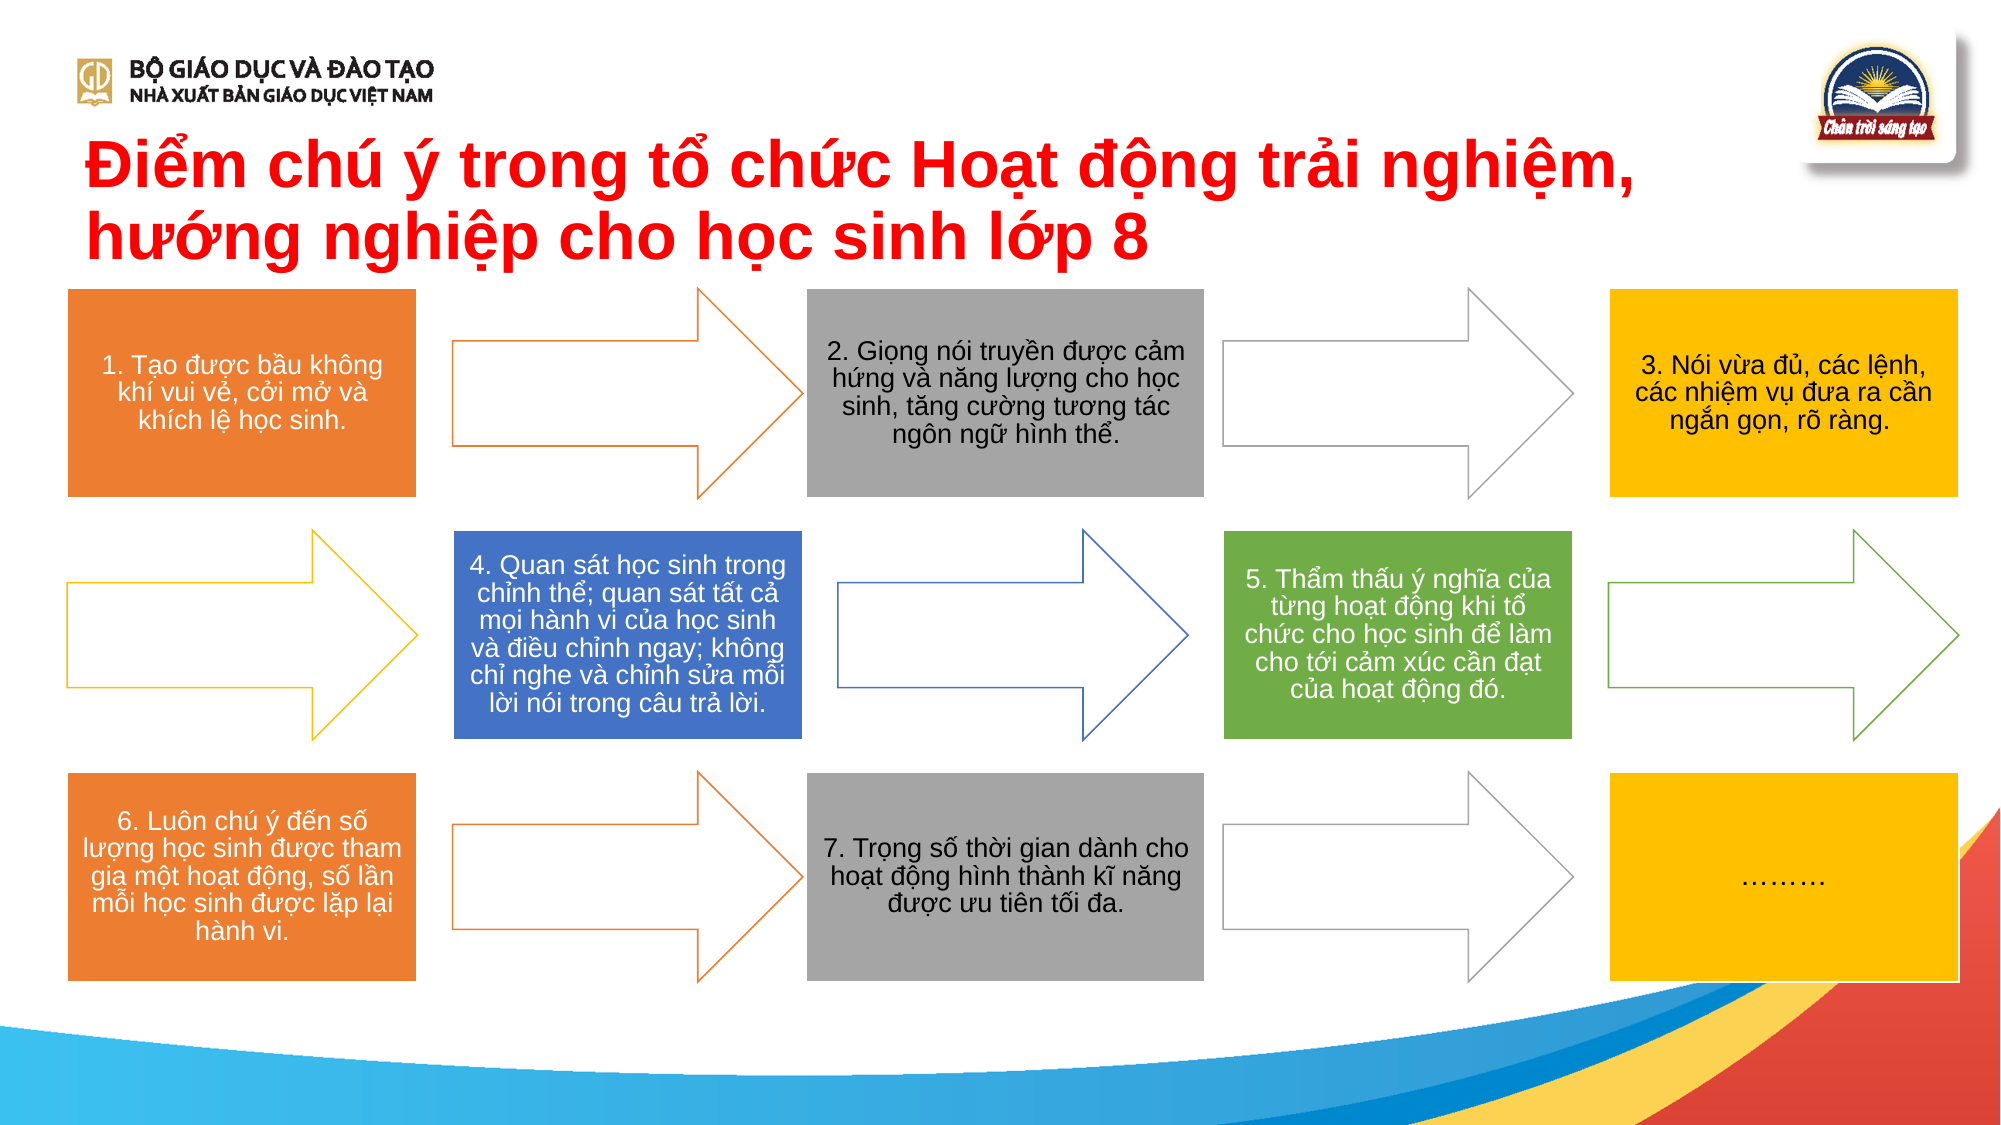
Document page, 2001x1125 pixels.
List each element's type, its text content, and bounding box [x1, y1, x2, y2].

text_box 1. Tạo được bầu không khí vui vẻ, cởi mở và khích lệ học sinh. [67, 288, 418, 499]
picture [0, 0, 2001, 1125]
text_box [837, 530, 1189, 741]
text_box [67, 530, 418, 741]
text_box 2. Giọng nói truyền được cảm hứng và năng lượng cho học sinh, tăng cường tương tác ngôn ngữ hình thể. [806, 288, 1206, 499]
title Điểm chú ý trong tổ chức Hoạt động trải nghiệm, hướng nghiệp cho học sinh lớp 8 [70, 184, 1763, 300]
text_box [1223, 288, 1574, 499]
text_box [1608, 530, 1959, 741]
text_box [1223, 771, 1574, 982]
text_box [452, 288, 803, 499]
text_box 4. Quan sát học sinh trong chỉnh thể; quan sát tất cả mọi hành vi của học sinh và điều chỉnh ngay; không chỉ nghe và chỉnh sửa mỗi lời nói trong câu trả lời. [452, 530, 803, 741]
text_box 3. Nói vừa đủ, các lệnh, các nhiệm vụ đưa ra cần ngắn gọn, rõ ràng. [1608, 288, 1959, 499]
text_box [452, 771, 803, 982]
text_box 5. Thẩm thấu ý nghĩa của từng hoạt động khi tổ chức cho học sinh để làm cho tới cảm xúc cần đạt của hoạt động đó. [1223, 530, 1574, 741]
text_box 7. Trọng số thời gian dành cho hoạt động hình thành kĩ năng được ưu tiên tối đa. [806, 771, 1206, 982]
text_box 6. Luôn chú ý đến số lượng học sinh được tham gia một hoạt động, số lần mỗi học sinh được lặp lại hành vi. [67, 771, 418, 982]
text_box ……… [1608, 771, 1959, 982]
